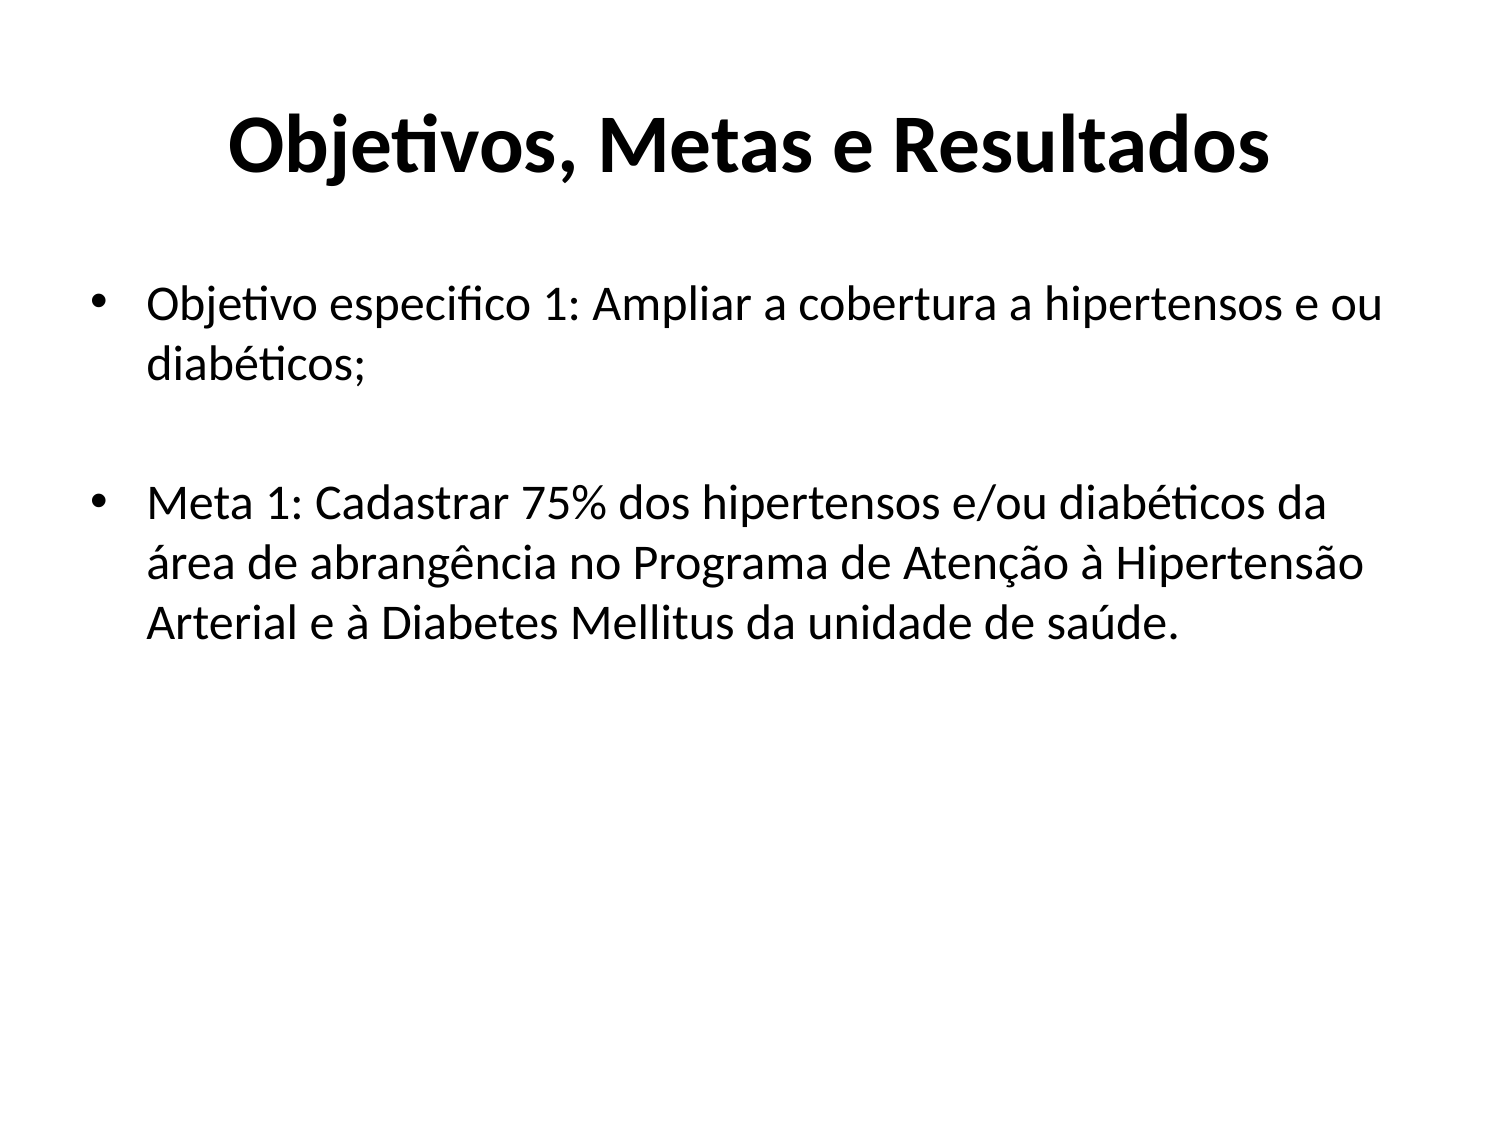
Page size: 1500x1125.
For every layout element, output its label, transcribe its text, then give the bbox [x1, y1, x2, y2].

title Objetivos, Metas e Resultados [75, 45, 1425, 233]
list Objetivo especifico 1: Ampliar a cobertura a hipertensos e ou diabéticos; Meta 1: Cadastrar 75% dos hipertensos e/ou diabéticos da área de abrangência no Programa de Atenção à Hipertensão Arterial e à Diabetes Mellitus da unidade de saúde. [75, 262, 1425, 1005]
